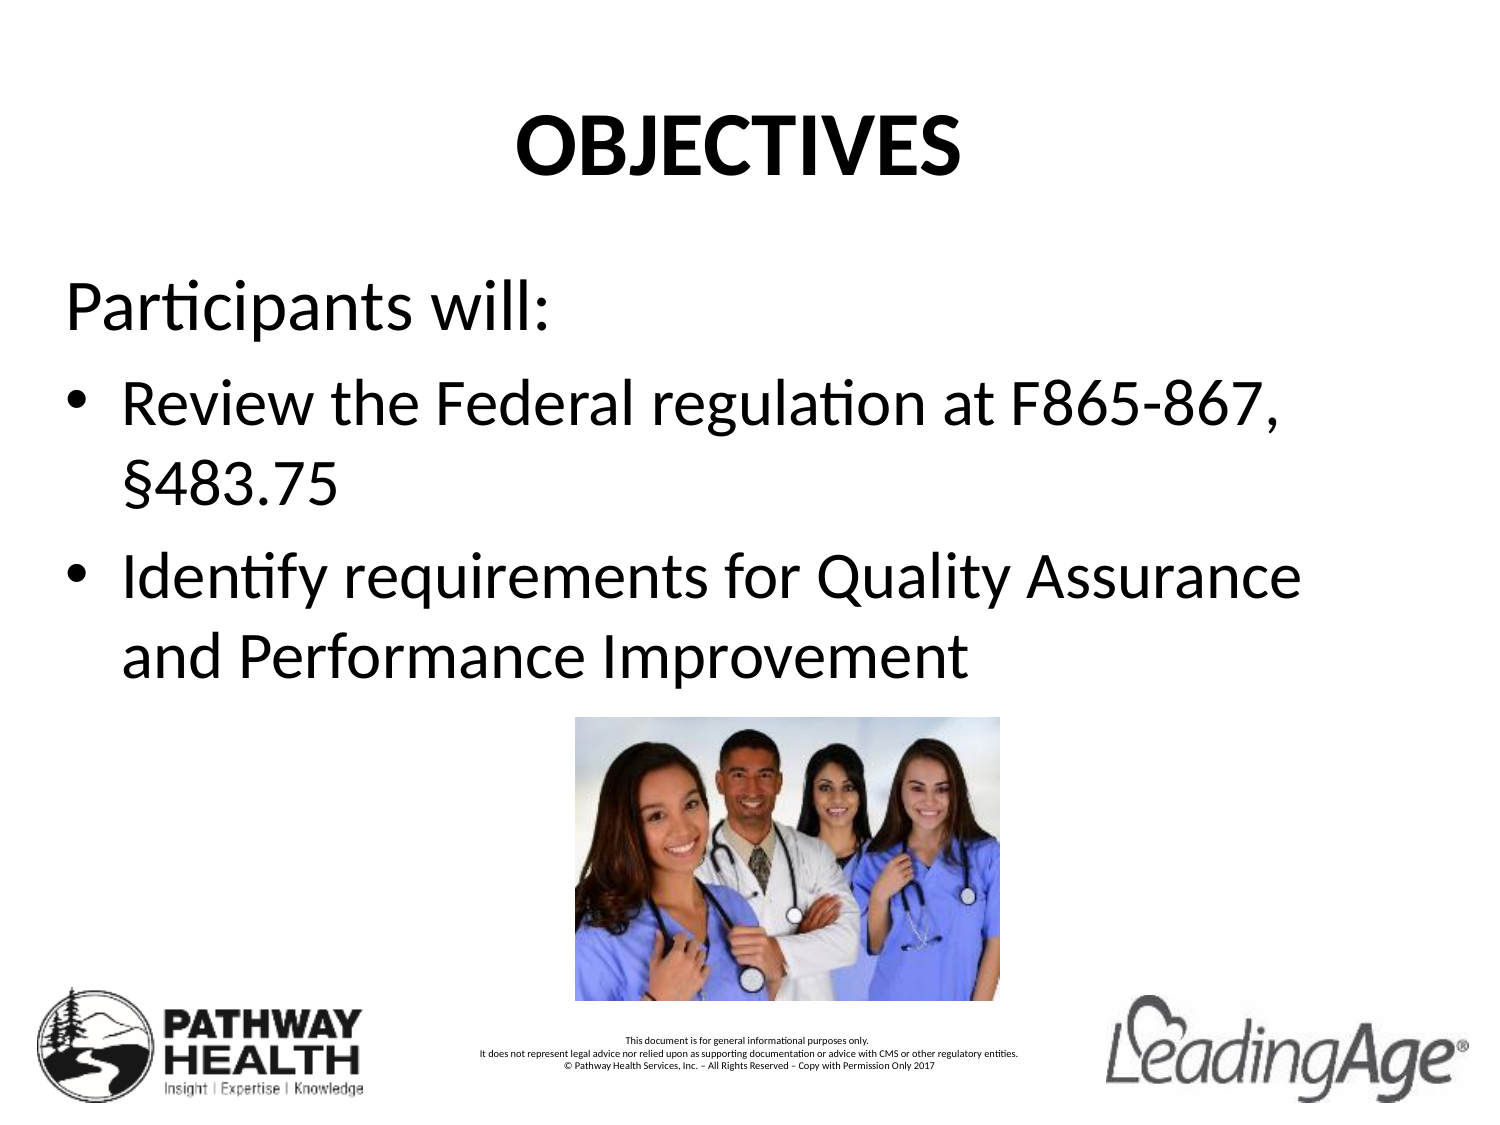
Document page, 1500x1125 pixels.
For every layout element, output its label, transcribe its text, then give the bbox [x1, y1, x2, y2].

picture [37, 986, 363, 1103]
picture [1106, 995, 1469, 1103]
title OBJECTIVES [75, 45, 1425, 233]
list Participants will: Review the Federal regulation at F865-867, §483.75 Identify requirements for Quality Assurance and Performance Improvement [50, 249, 1425, 1005]
picture [574, 716, 1001, 1001]
